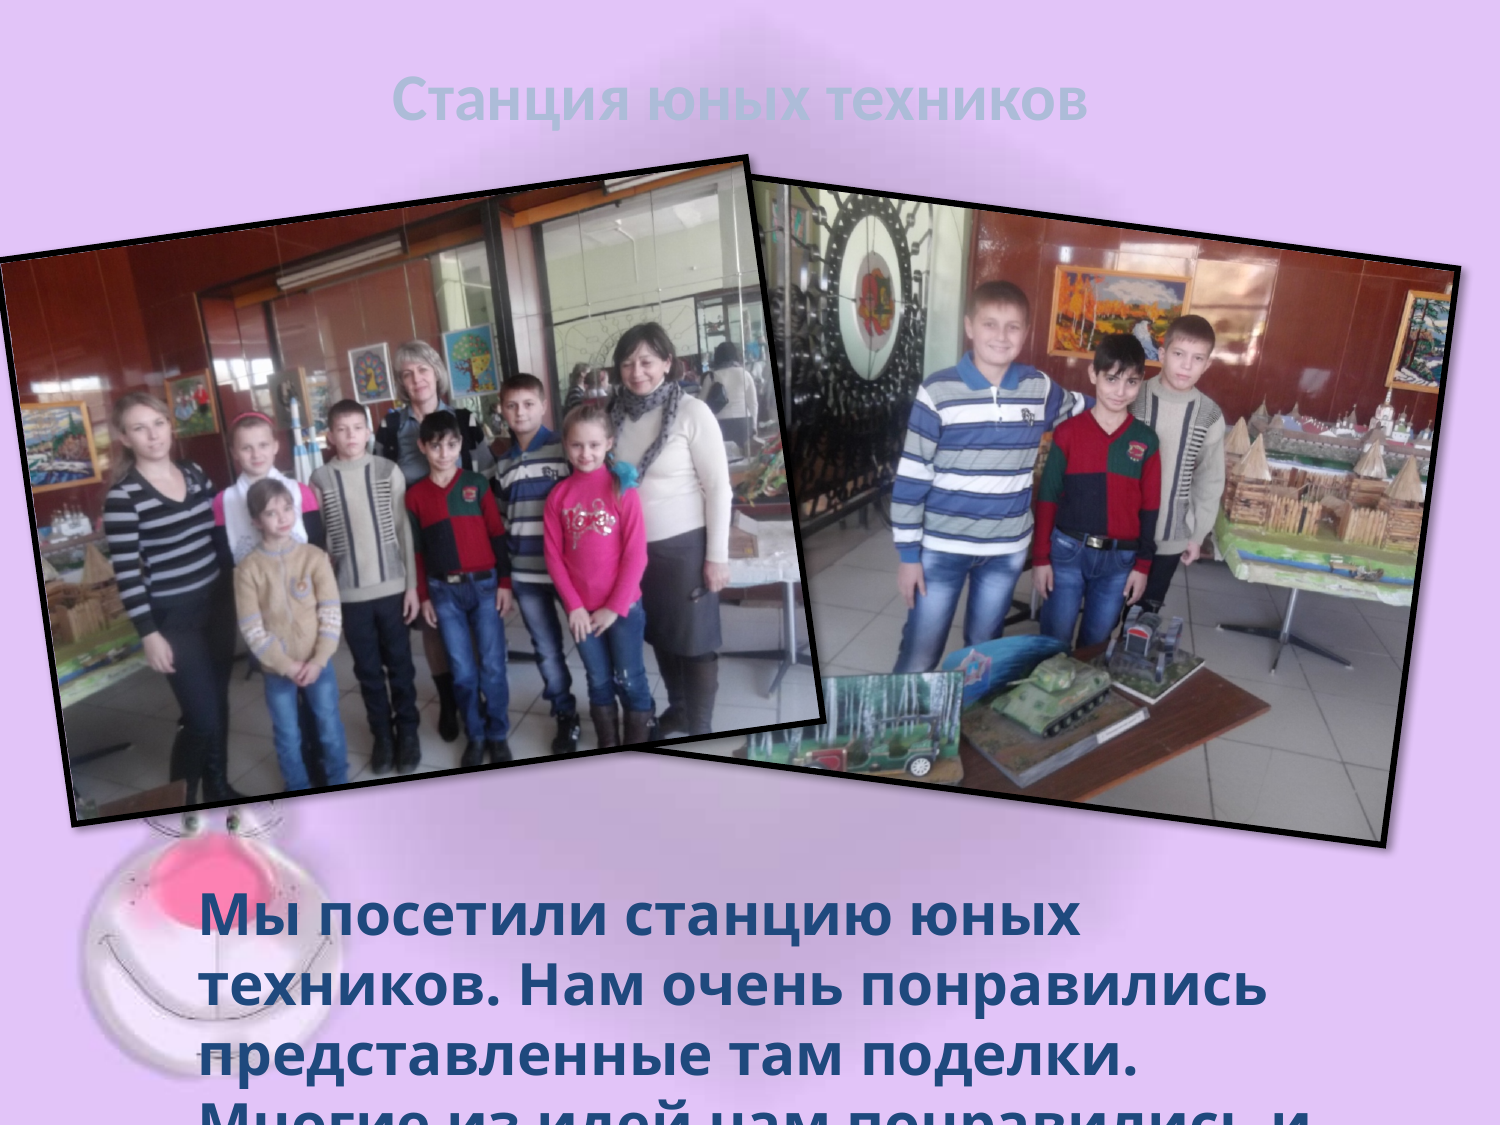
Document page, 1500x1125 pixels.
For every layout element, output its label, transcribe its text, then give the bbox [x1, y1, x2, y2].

picture [1421, 268, 1454, 520]
text_box Мы посетили станцию юных техников. Нам очень понравились представленные там поделки. Многие из идей нам понравились и мы воплотили их в жизнь. [182, 869, 1353, 1125]
picture [0, 0, 1500, 1125]
title Станция юных техников [76, 0, 1302, 188]
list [653, 219, 1421, 795]
picture [1030, 795, 1386, 841]
